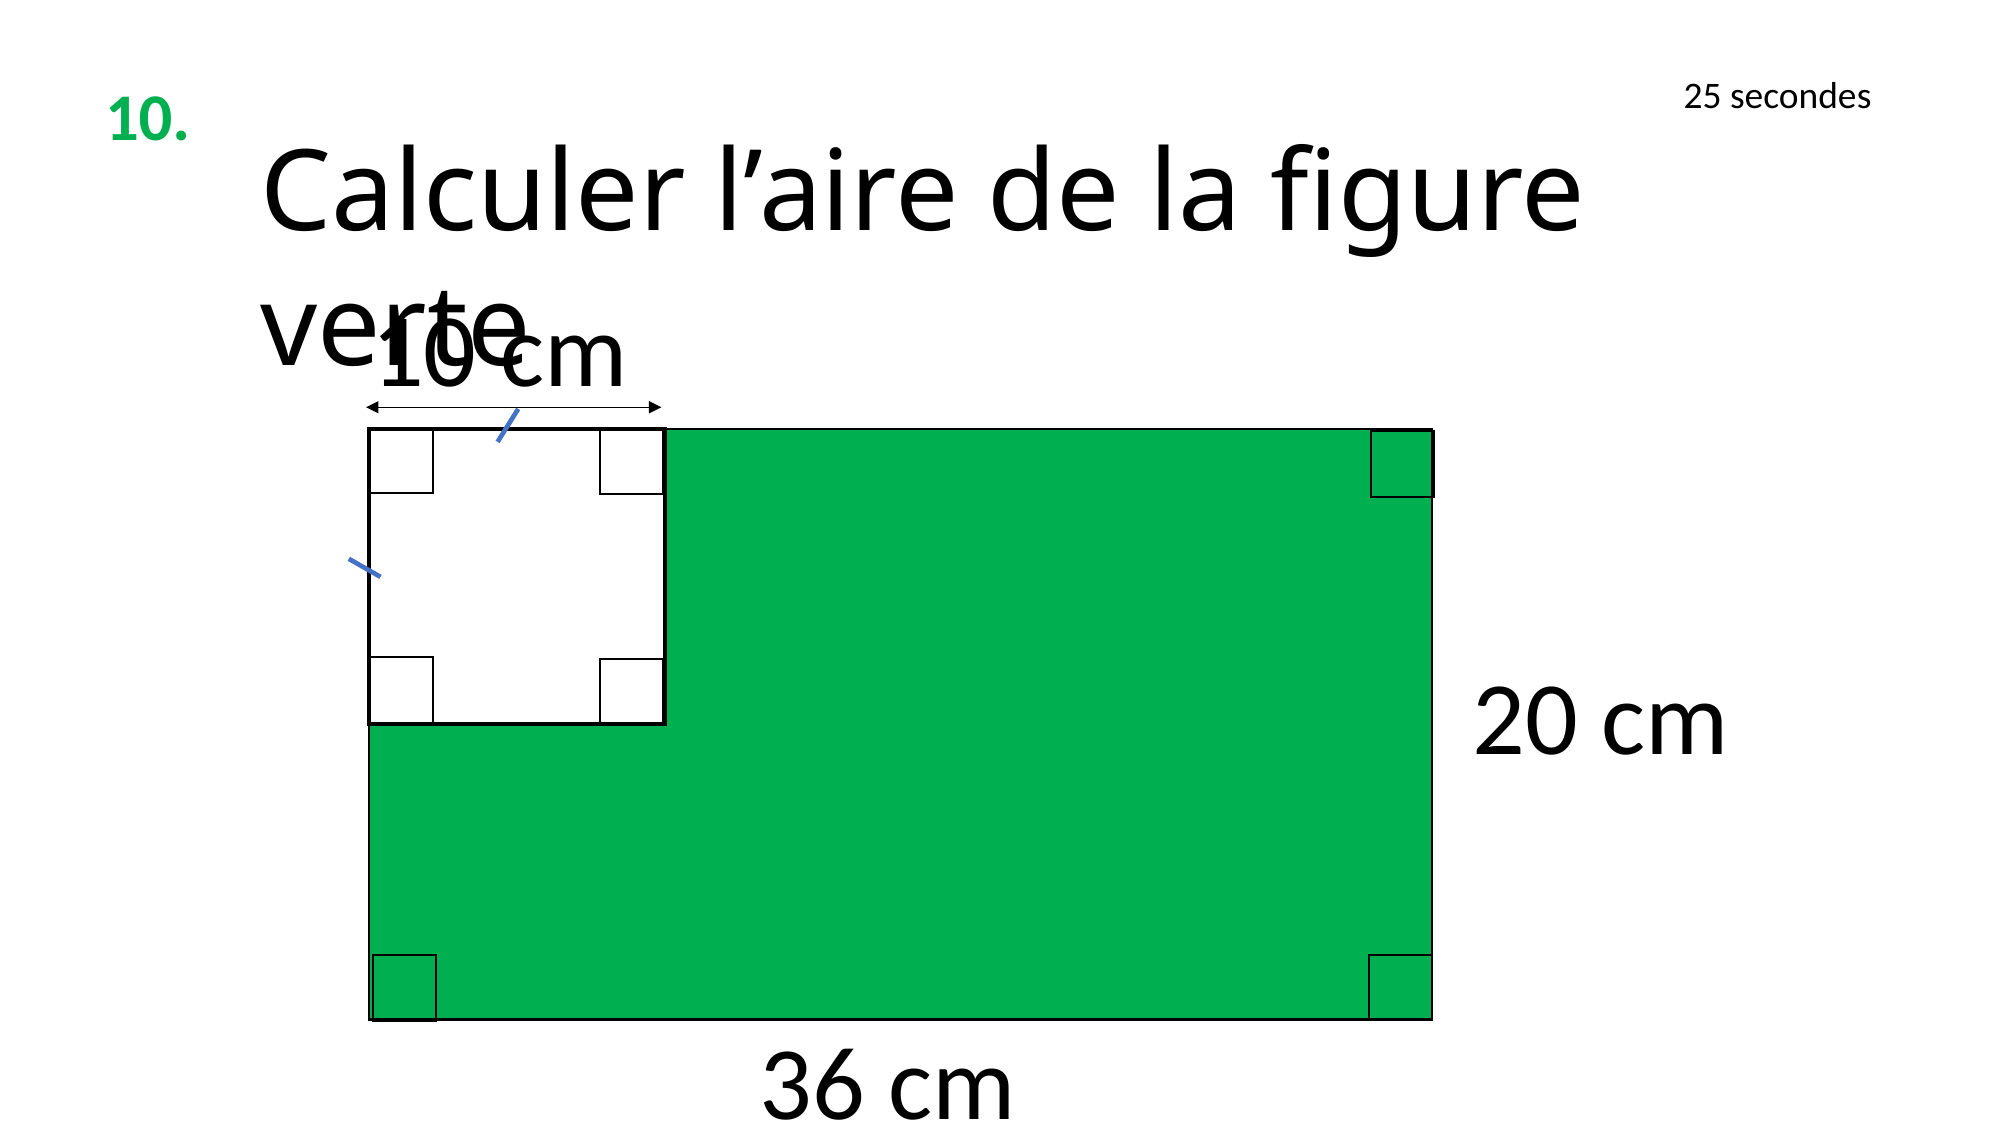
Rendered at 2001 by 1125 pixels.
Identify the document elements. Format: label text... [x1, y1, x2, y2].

text_box 10. [90, 65, 209, 161]
text_box 25 secondes [1555, 63, 2000, 124]
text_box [348, 558, 381, 577]
text_box Calculer l’aire de la figure verte [245, 110, 1830, 396]
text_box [497, 408, 519, 442]
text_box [266, 275, 1746, 1125]
